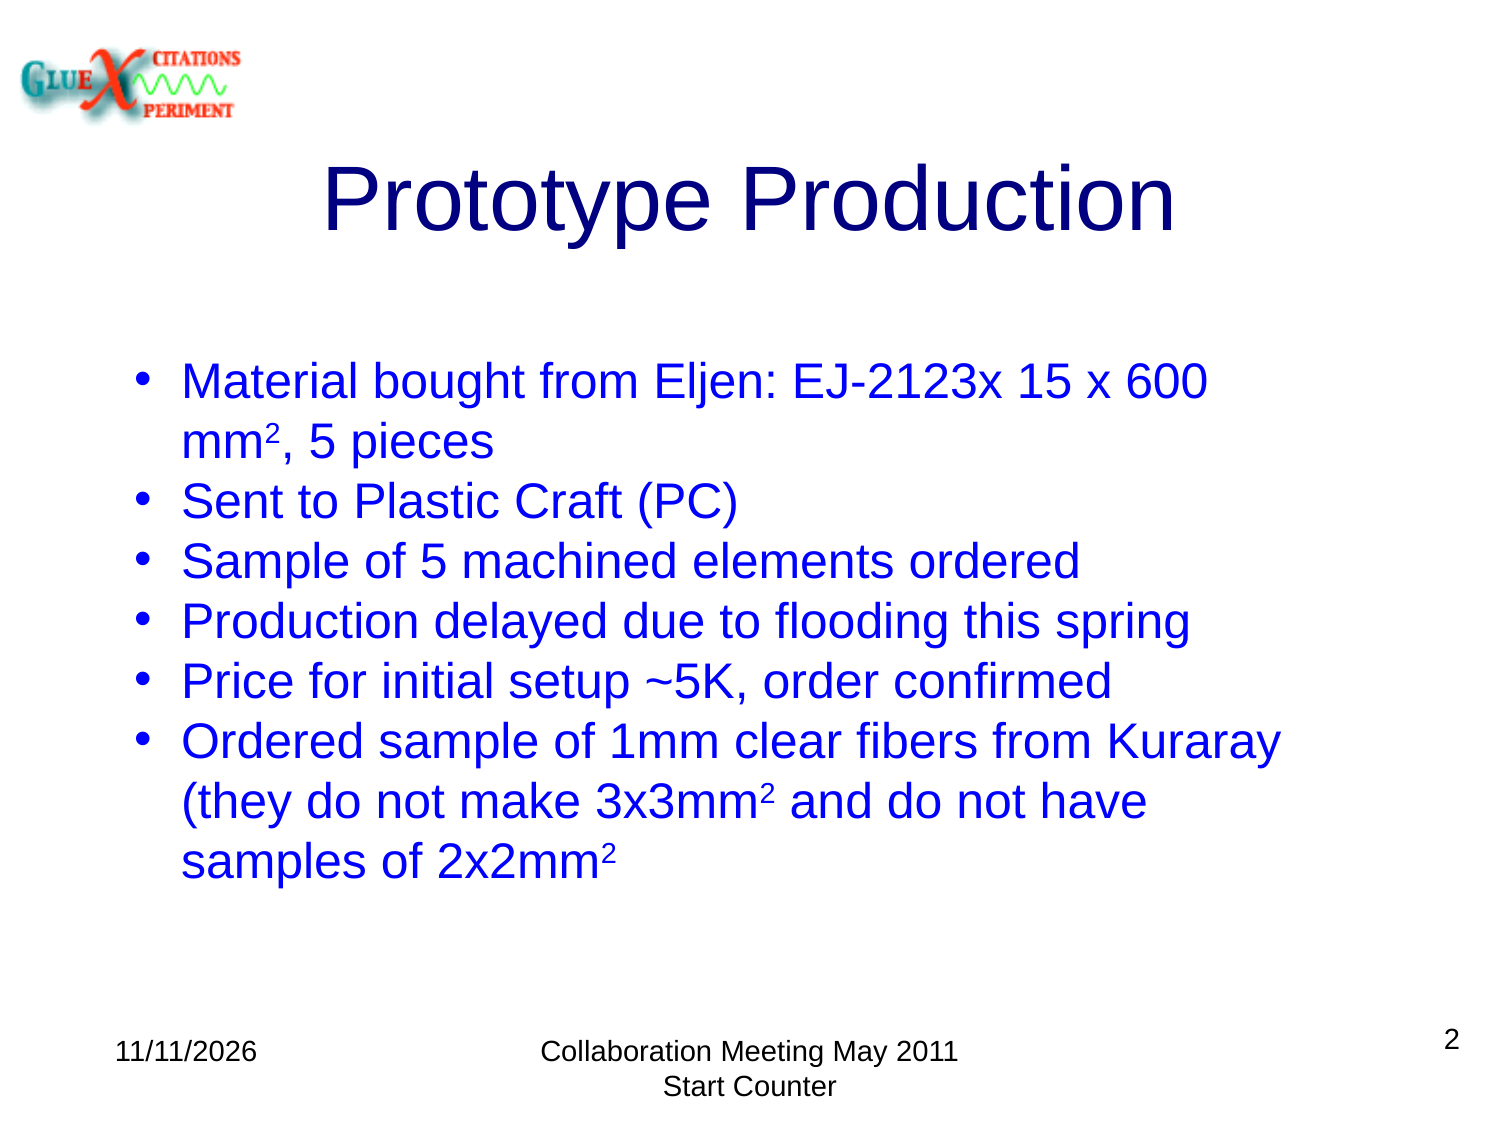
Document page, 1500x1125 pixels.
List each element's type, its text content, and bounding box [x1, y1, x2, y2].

slide_number 2 [1162, 1012, 1476, 1088]
picture [0, 0, 278, 180]
footer Collaboration Meeting May 2011 Start Counter [512, 1024, 988, 1101]
text_box Material bought from Eljen: EJ-2123x 15 x 600 mm2, 5 pieces Sent to Plastic Craft (PC) Sample of 5 machined elements ordered Production delayed due to flooding this spring Price for initial setup ~5K, order confirmed Ordered sample of 1mm clear fibers from Kuraray (they do not make 3x3mm2 and do not have samples of 2x2mm2 [119, 340, 1350, 956]
title Prototype Production [112, 99, 1388, 288]
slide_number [99, 1024, 413, 1101]
